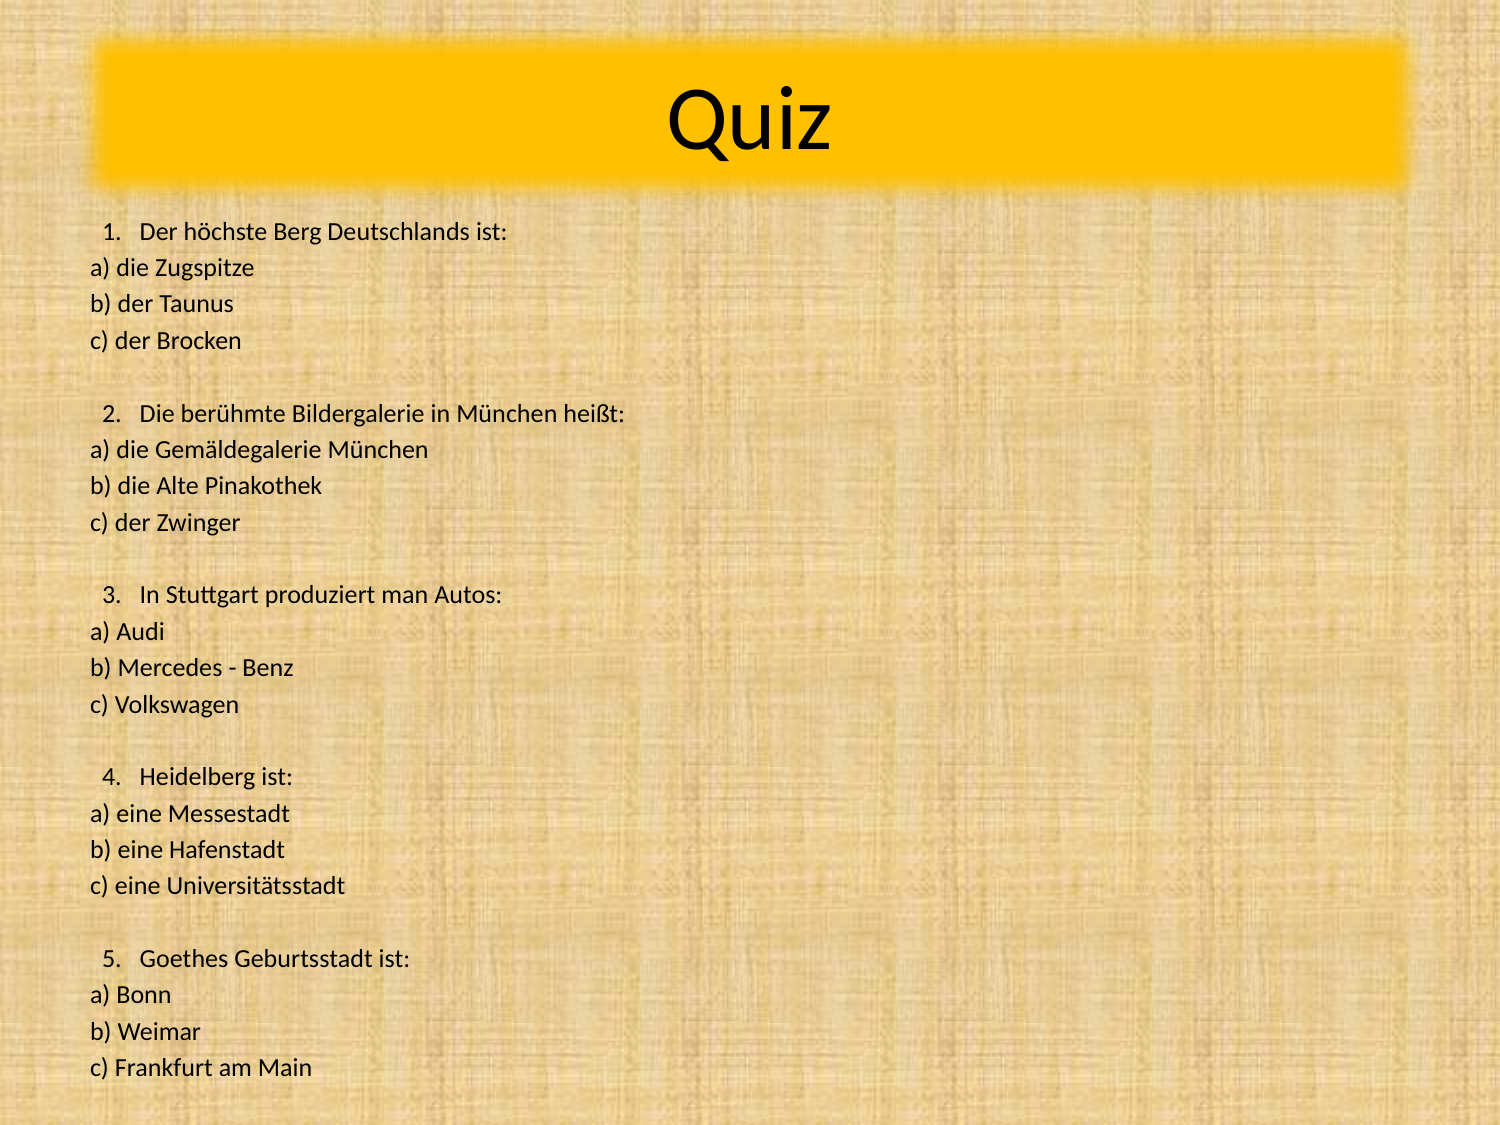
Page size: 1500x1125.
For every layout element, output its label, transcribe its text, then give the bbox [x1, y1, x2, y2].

list 1. Der höchste Berg Deutschlands ist: a) die Zugspitze b) der Taunus c) der Brocken 2. Die berühmte Bildergalerie in München heißt: a) die Gemäldegalerie München b) die Alte Pinakothek c) der Zwinger 3. In Stuttgart produziert man Autos: a) Audi b) Mercedes - Benz c) Volkswagen 4. Heidelberg ist: a) eine Messestadt b) eine Hafenstadt c) eine Universitätsstadt 5. Goethes Geburtsstadt ist: a) Bonn b) Weimar c) Frankfurt am Main [75, 206, 1425, 1106]
picture [0, 0, 1500, 1125]
text_box Quiz [109, 53, 1393, 174]
